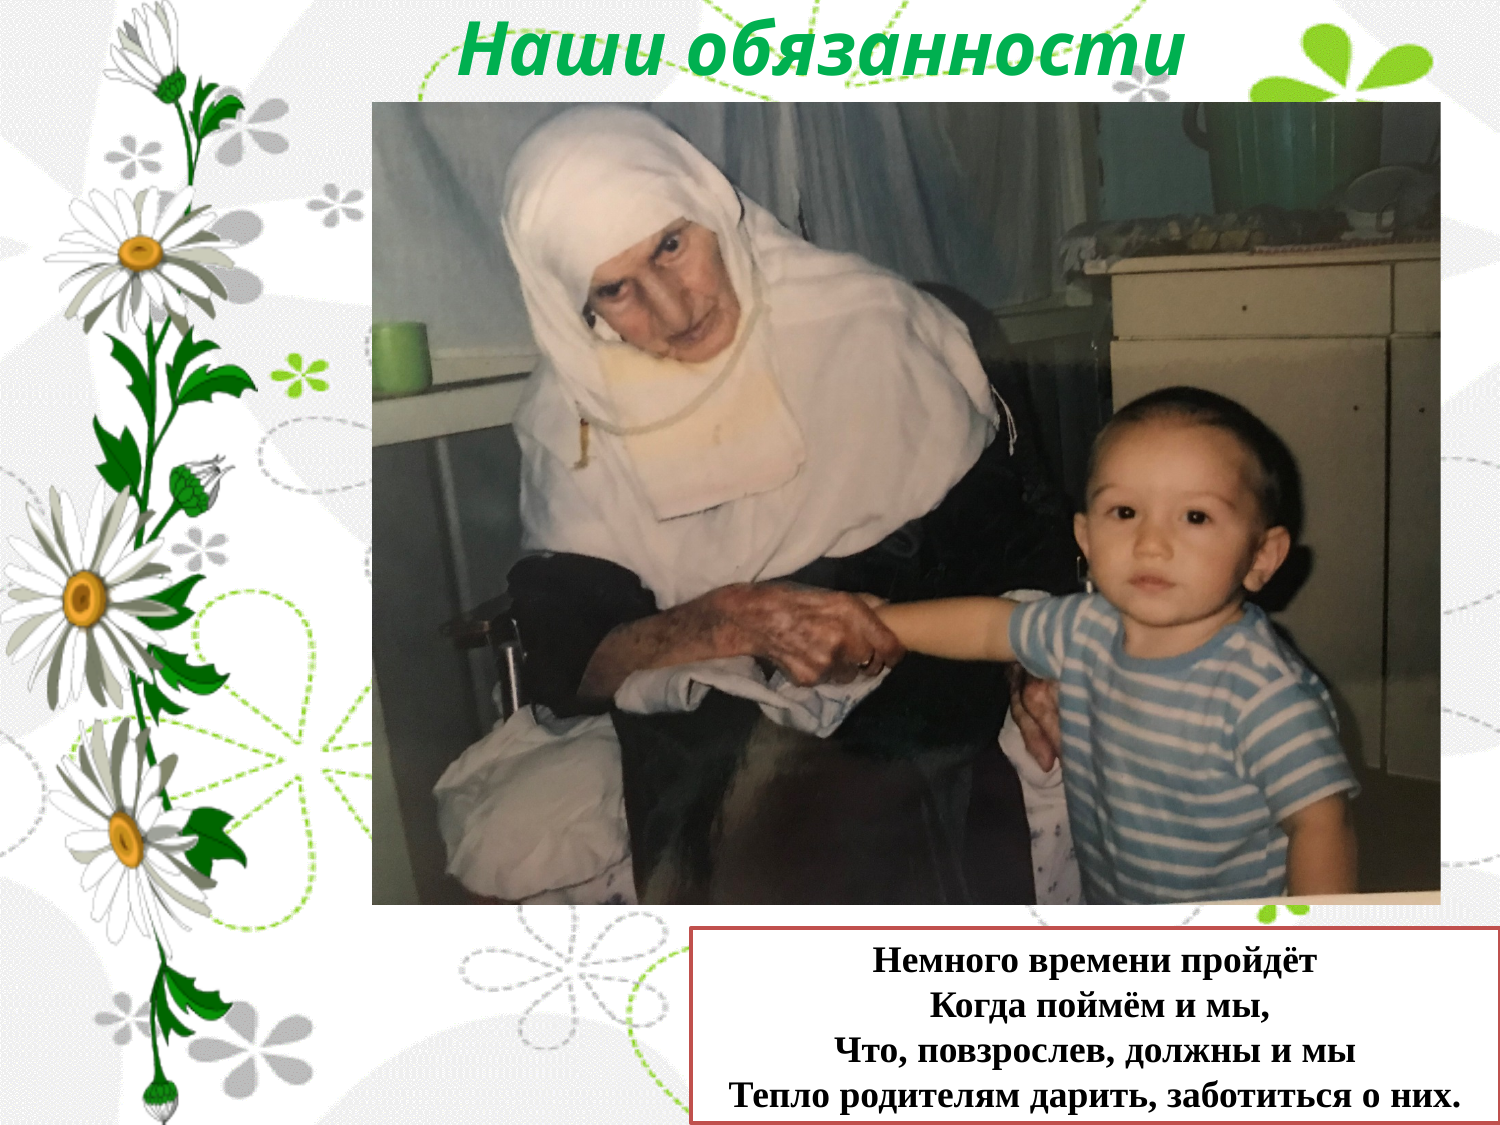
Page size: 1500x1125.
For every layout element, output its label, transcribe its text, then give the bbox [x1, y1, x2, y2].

text_box Немного времени пройдёт Когда поймём и мы, Что, повзрослев, должны и мы Тепло родителям дарить, заботиться о них. [689, 926, 1500, 1125]
picture [0, 0, 1500, 1125]
title Наши обязанности [253, 0, 1410, 90]
